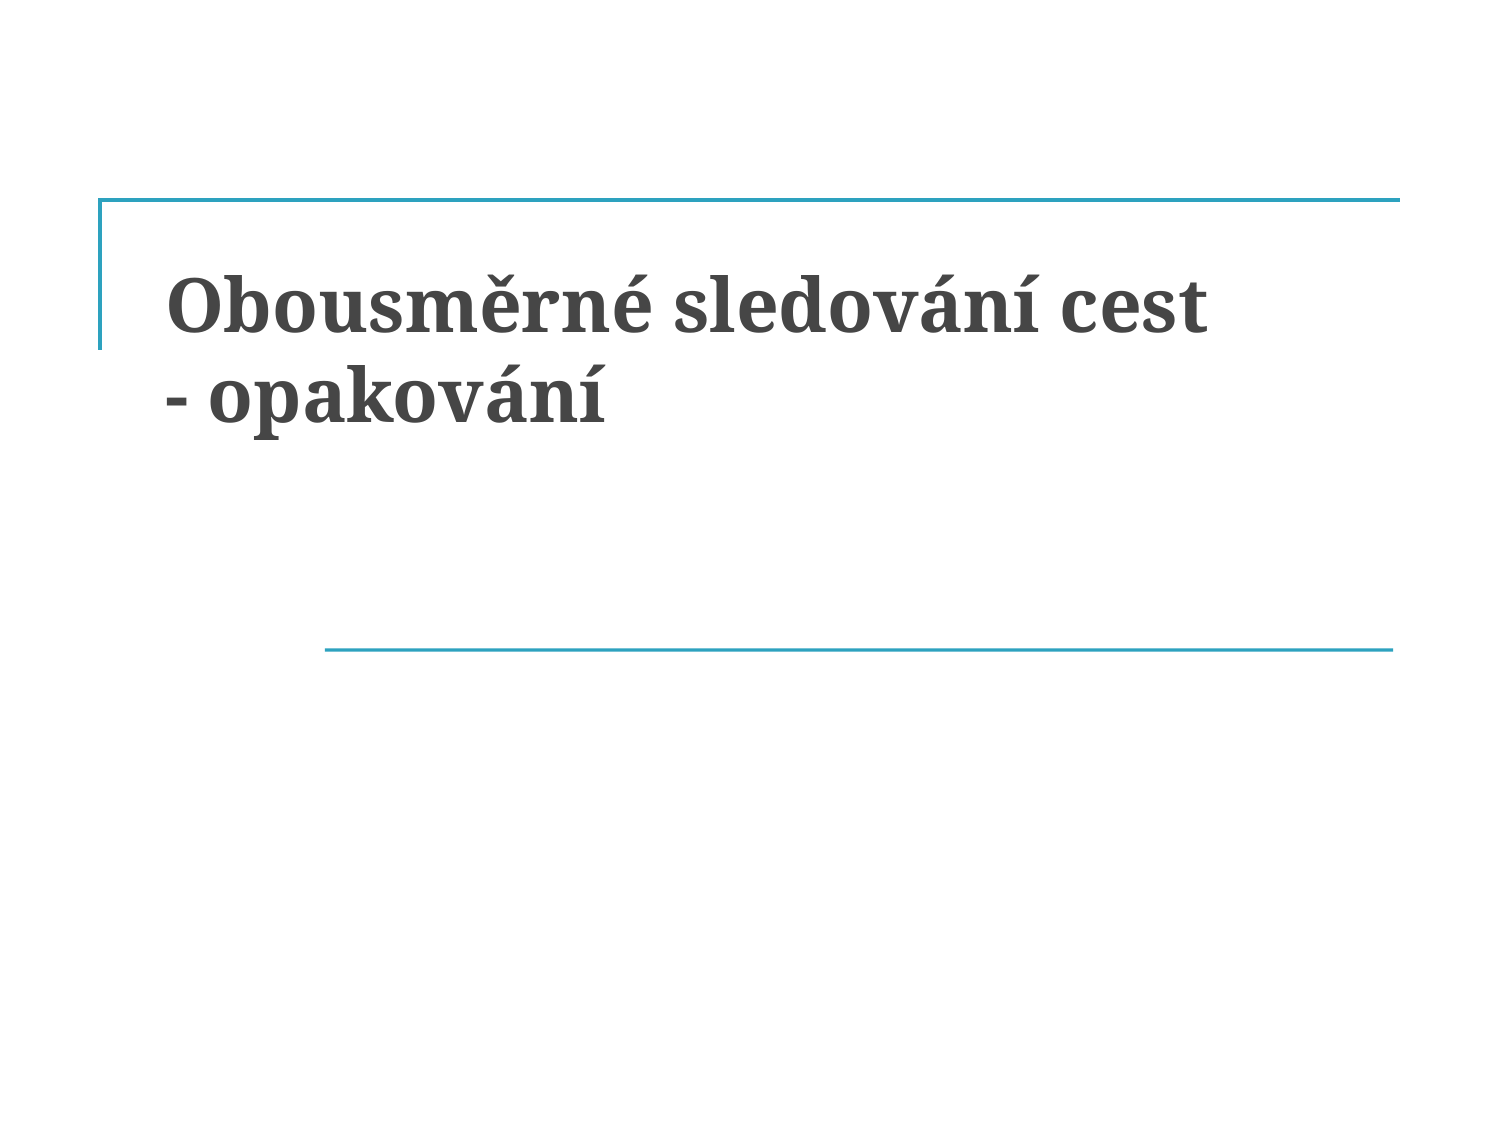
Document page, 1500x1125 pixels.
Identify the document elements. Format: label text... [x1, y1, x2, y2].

title Obousměrné sledování cest - opakování [149, 249, 1500, 538]
